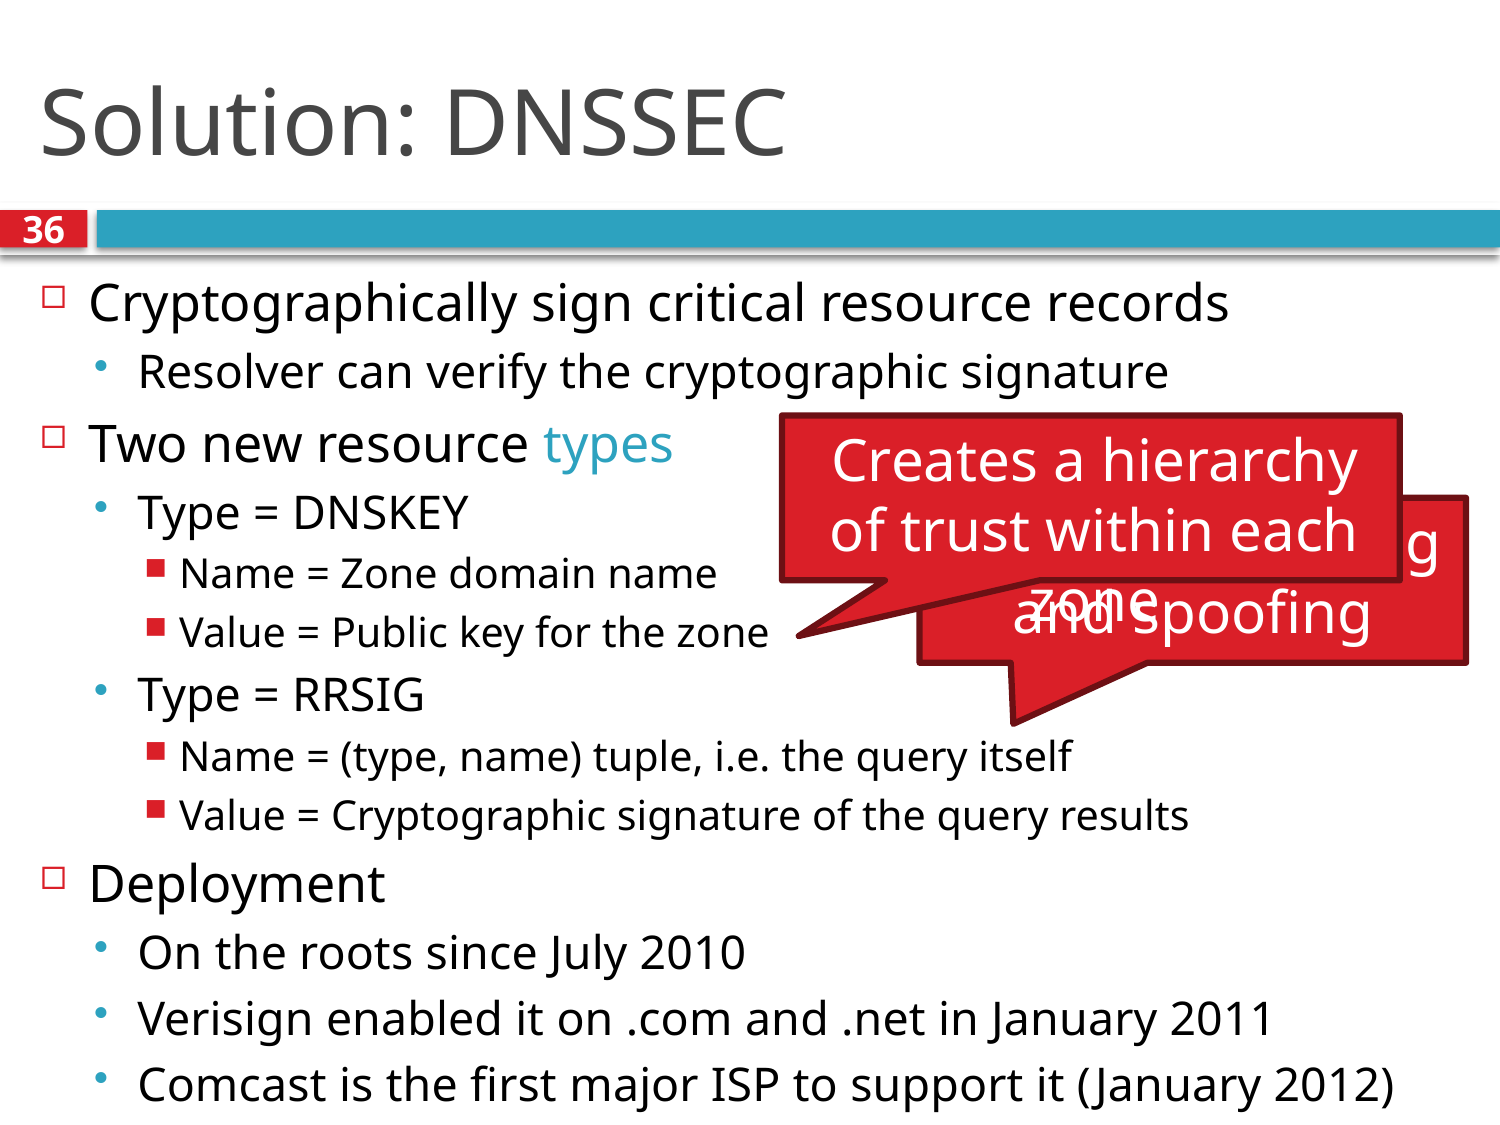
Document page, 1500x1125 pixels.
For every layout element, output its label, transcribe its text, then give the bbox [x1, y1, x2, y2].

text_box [919, 497, 1467, 664]
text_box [781, 415, 1404, 581]
slide_number 36 [0, 206, 88, 257]
title Solution: DNSSEC [24, 37, 1475, 200]
list Cryptographically sign critical resource records Resolver can verify the cryptographic signature Two new resource types Type = DNSKEY Name = Zone domain name Value = Public key for the zone Type = RRSIG Name = (type, name) tuple, i.e. the query itself Value = Cryptographic signature of the query results Deployment On the roots since July 2010 Verisign enabled it on .com and .net in January 2011 Comcast is the first major ISP to support it (January 2012) [24, 262, 1475, 1125]
